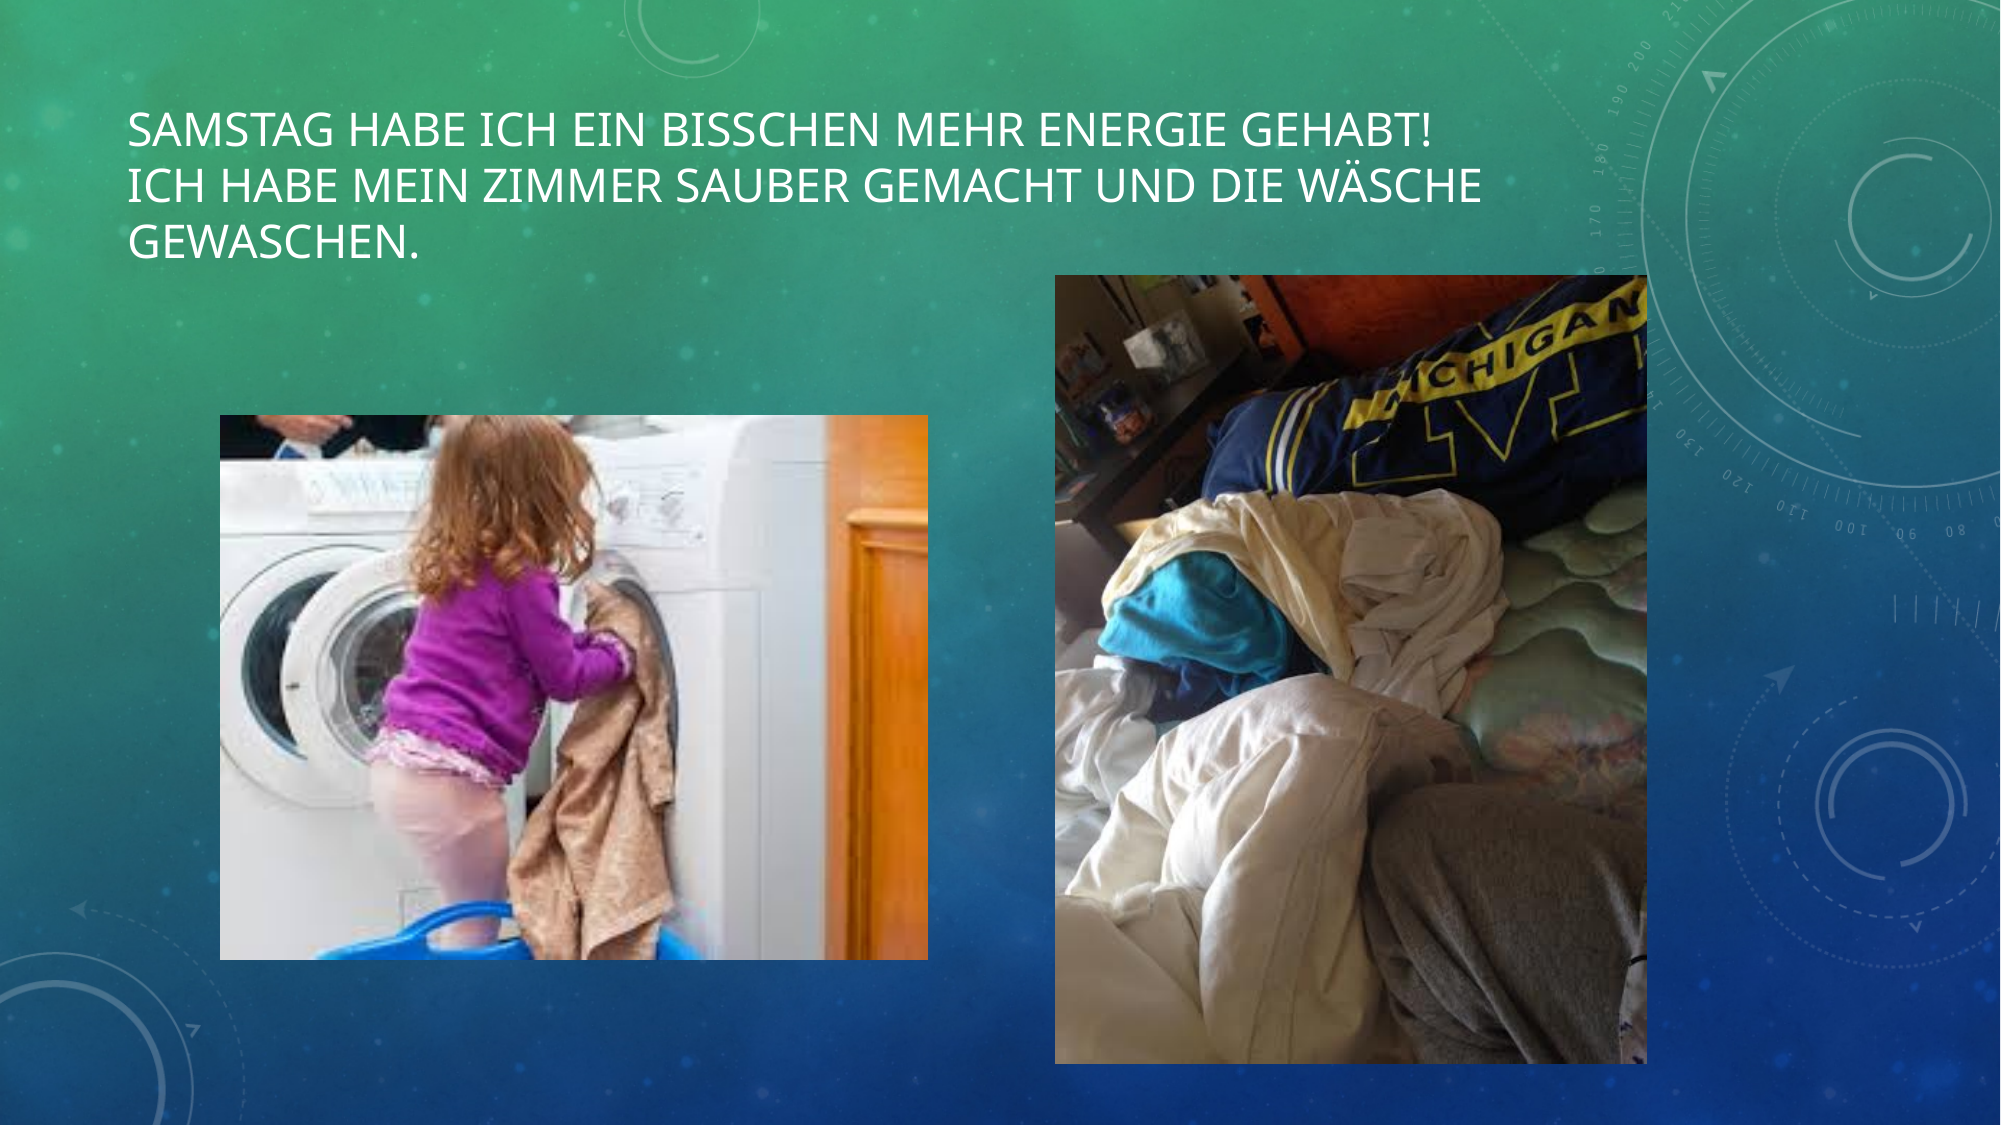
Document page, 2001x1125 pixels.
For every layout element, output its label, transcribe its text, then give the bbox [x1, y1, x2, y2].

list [1055, 275, 1647, 1065]
title Samstag habe ich ein bisschen mehr energie gehabt! Ich habe mein zimmer sauber gemacht und die wäsche gewaschen. [112, 36, 1775, 276]
picture [0, 0, 2001, 1125]
